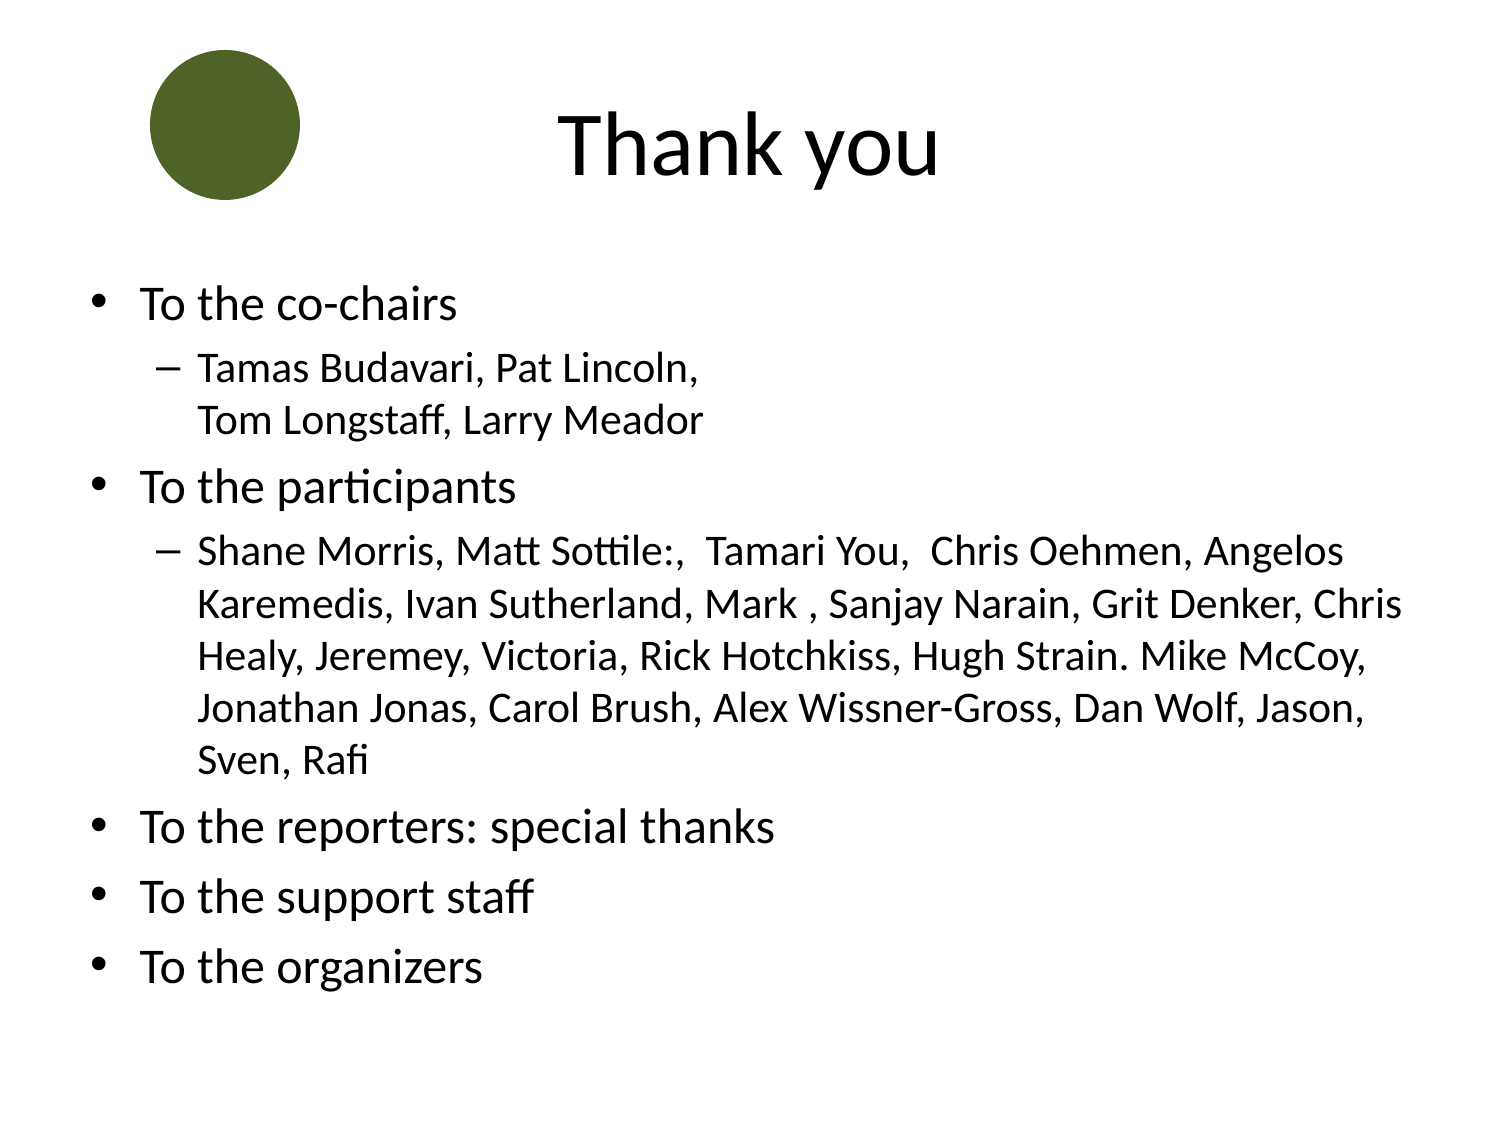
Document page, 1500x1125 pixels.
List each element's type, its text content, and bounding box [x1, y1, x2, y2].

title Thank you [75, 45, 1425, 233]
list To the co-chairs Tamas Budavari, Pat Lincoln, Tom Longstaff, Larry Meador To the participants Shane Morris, Matt Sottile:, Tamari You, Chris Oehmen, Angelos Karemedis, Ivan Sutherland, Mark , Sanjay Narain, Grit Denker, Chris Healy, Jeremey, Victoria, Rick Hotchkiss, Hugh Strain. Mike McCoy, Jonathan Jonas, Carol Brush, Alex Wissner-Gross, Dan Wolf, Jason, Sven, Rafi To the reporters: special thanks To the support staff To the organizers [75, 262, 1425, 1005]
text_box [147, 47, 303, 203]
